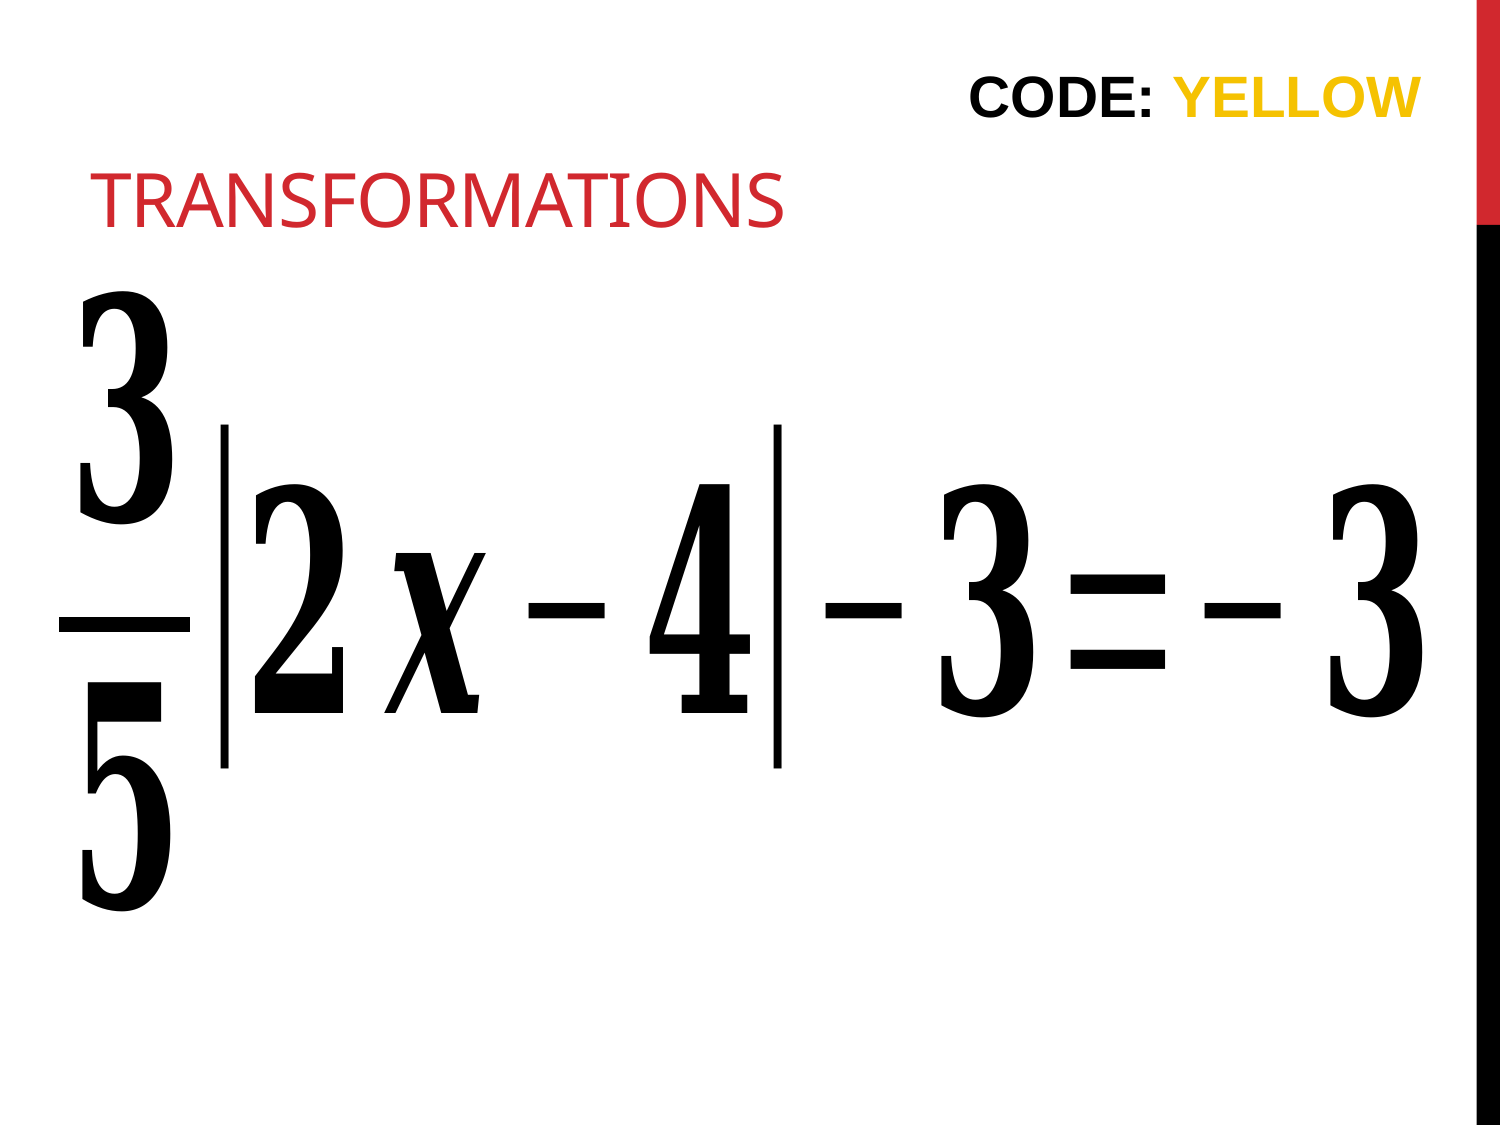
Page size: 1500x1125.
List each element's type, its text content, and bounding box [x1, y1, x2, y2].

title transformations [75, 25, 1025, 250]
text_box CODE: YELLOW [954, 51, 1442, 137]
